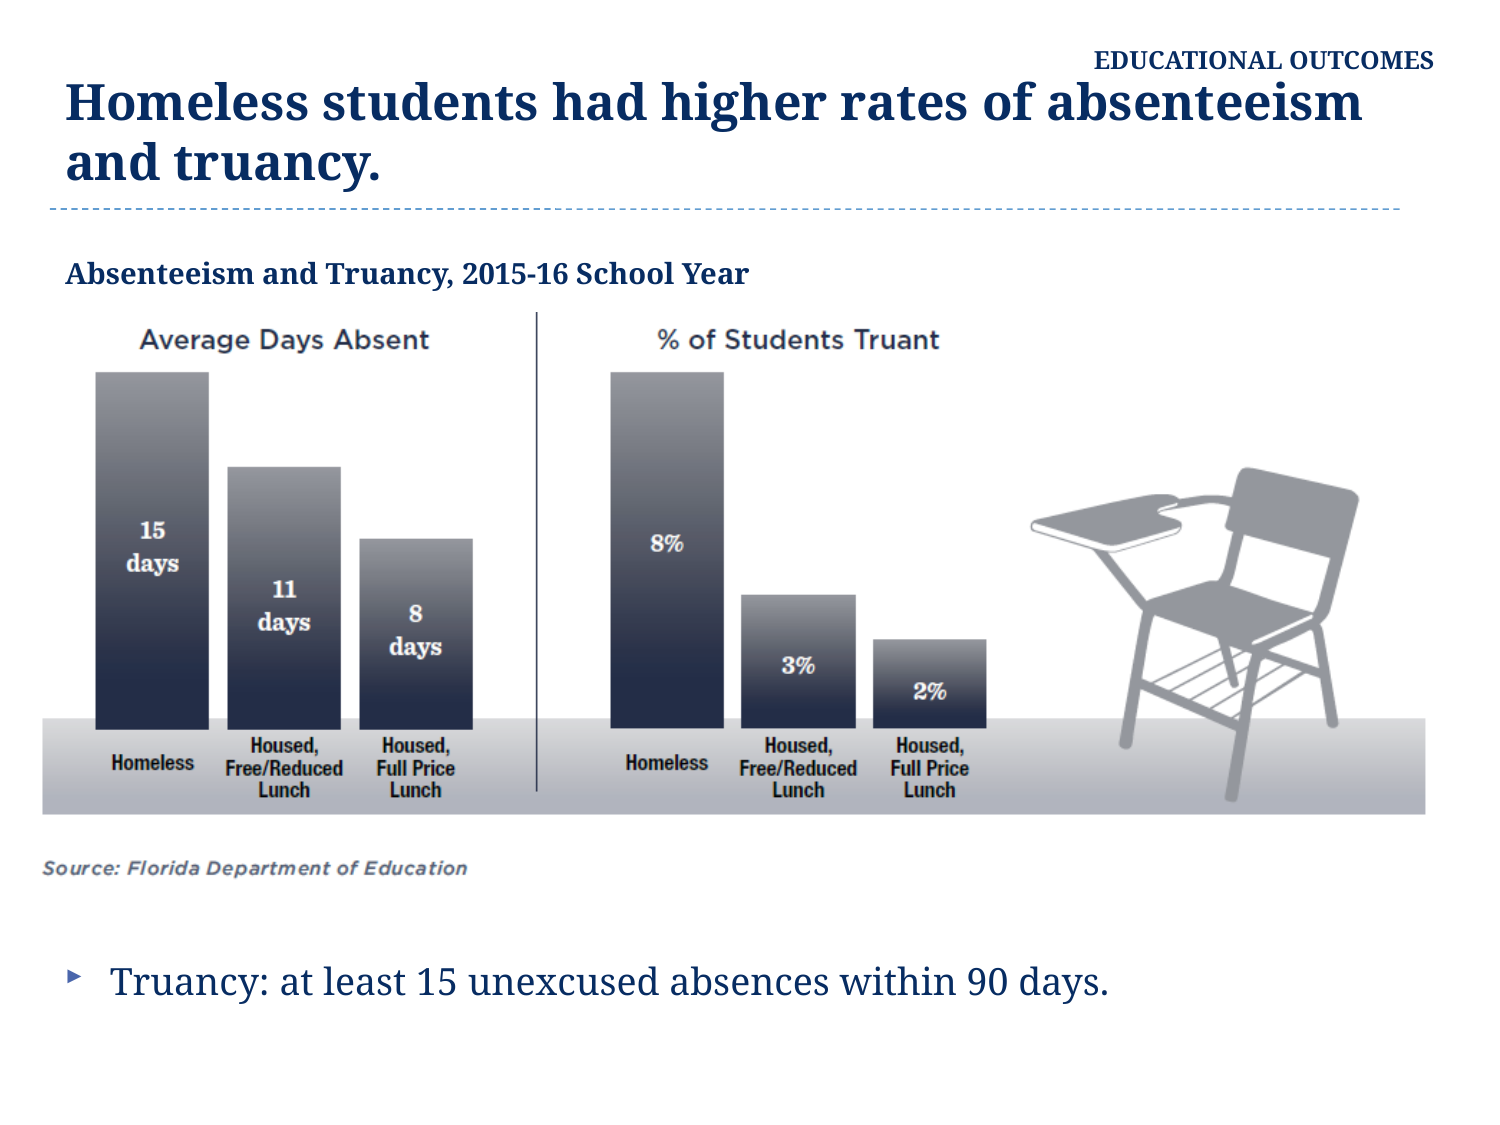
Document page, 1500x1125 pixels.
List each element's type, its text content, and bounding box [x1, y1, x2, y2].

list EDUCATIONAL OUTCOMES [49, 37, 1451, 88]
title Homeless students had higher rates of absenteeism and truancy. [49, 98, 1451, 199]
list Truancy: at least 15 unexcused absences within 90 days. [49, 949, 1388, 1051]
picture [14, 312, 1451, 888]
text_box Absenteeism and Truancy, 2015-16 School Year [49, 248, 1013, 312]
